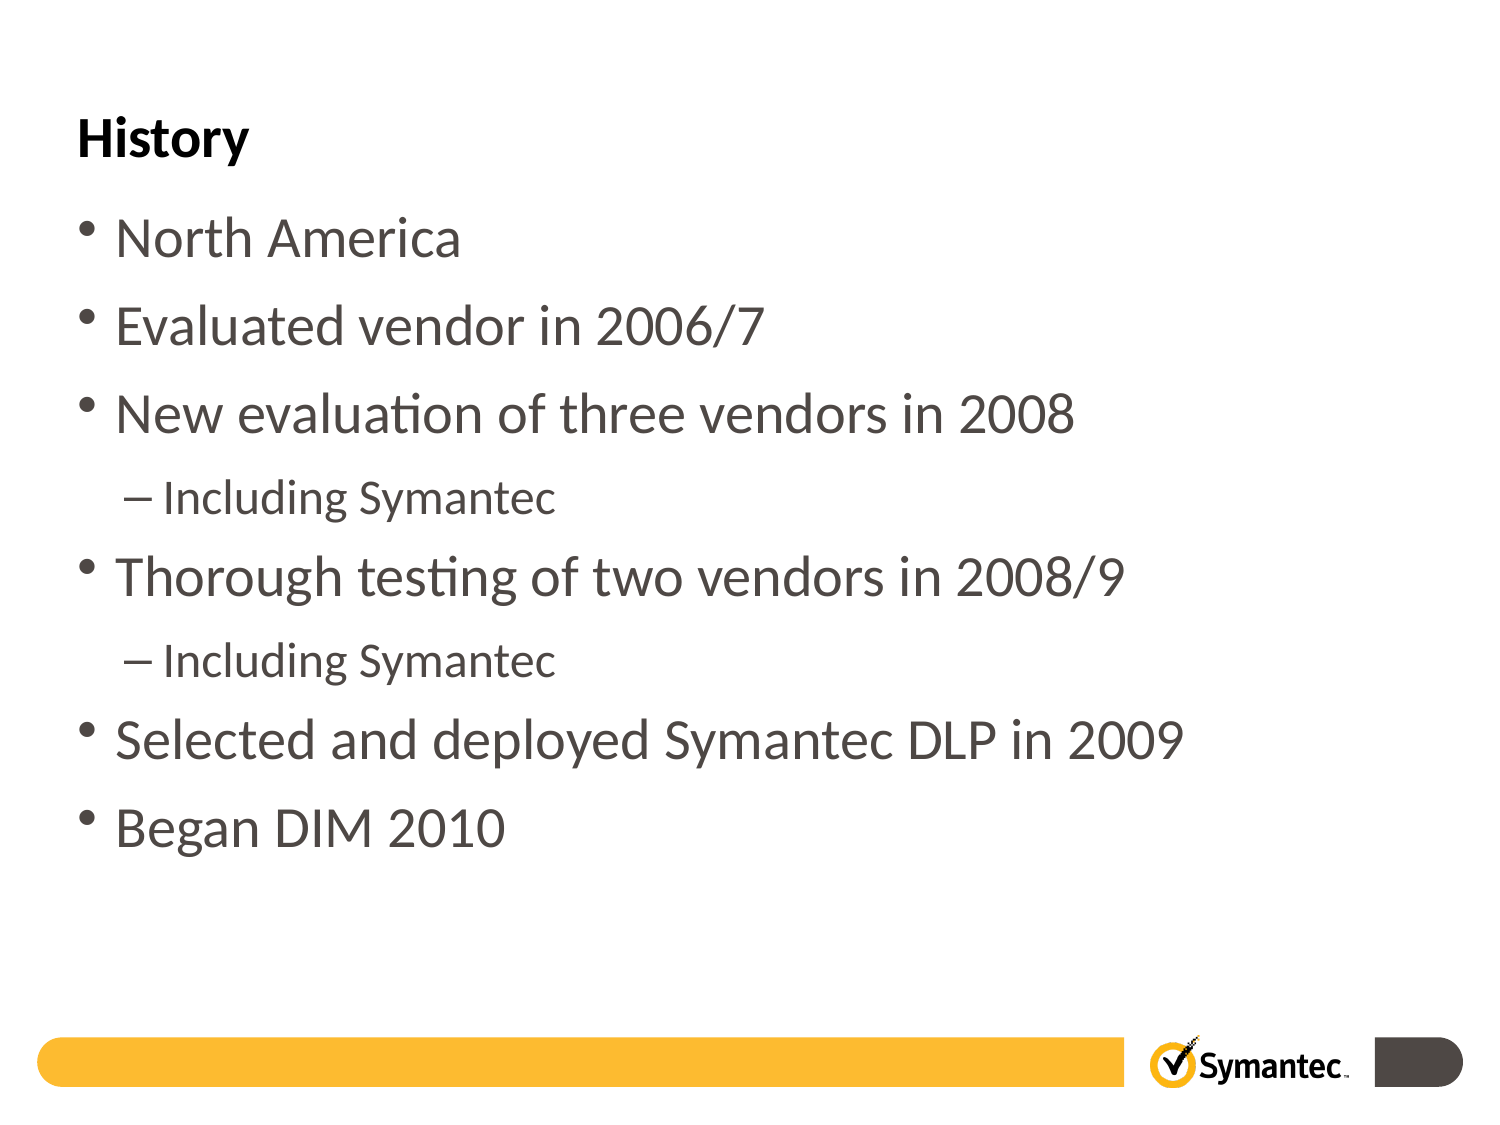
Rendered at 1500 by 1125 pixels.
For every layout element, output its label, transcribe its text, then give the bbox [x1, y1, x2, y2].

title History [62, 40, 1438, 179]
picture [1150, 1035, 1349, 1088]
list North America Evaluated vendor in 2006/7 New evaluation of three vendors in 2008 Including Symantec Thorough testing of two vendors in 2008/9 Including Symantec Selected and deployed Symantec DLP in 2009 Began DIM 2010 [62, 199, 1438, 1013]
